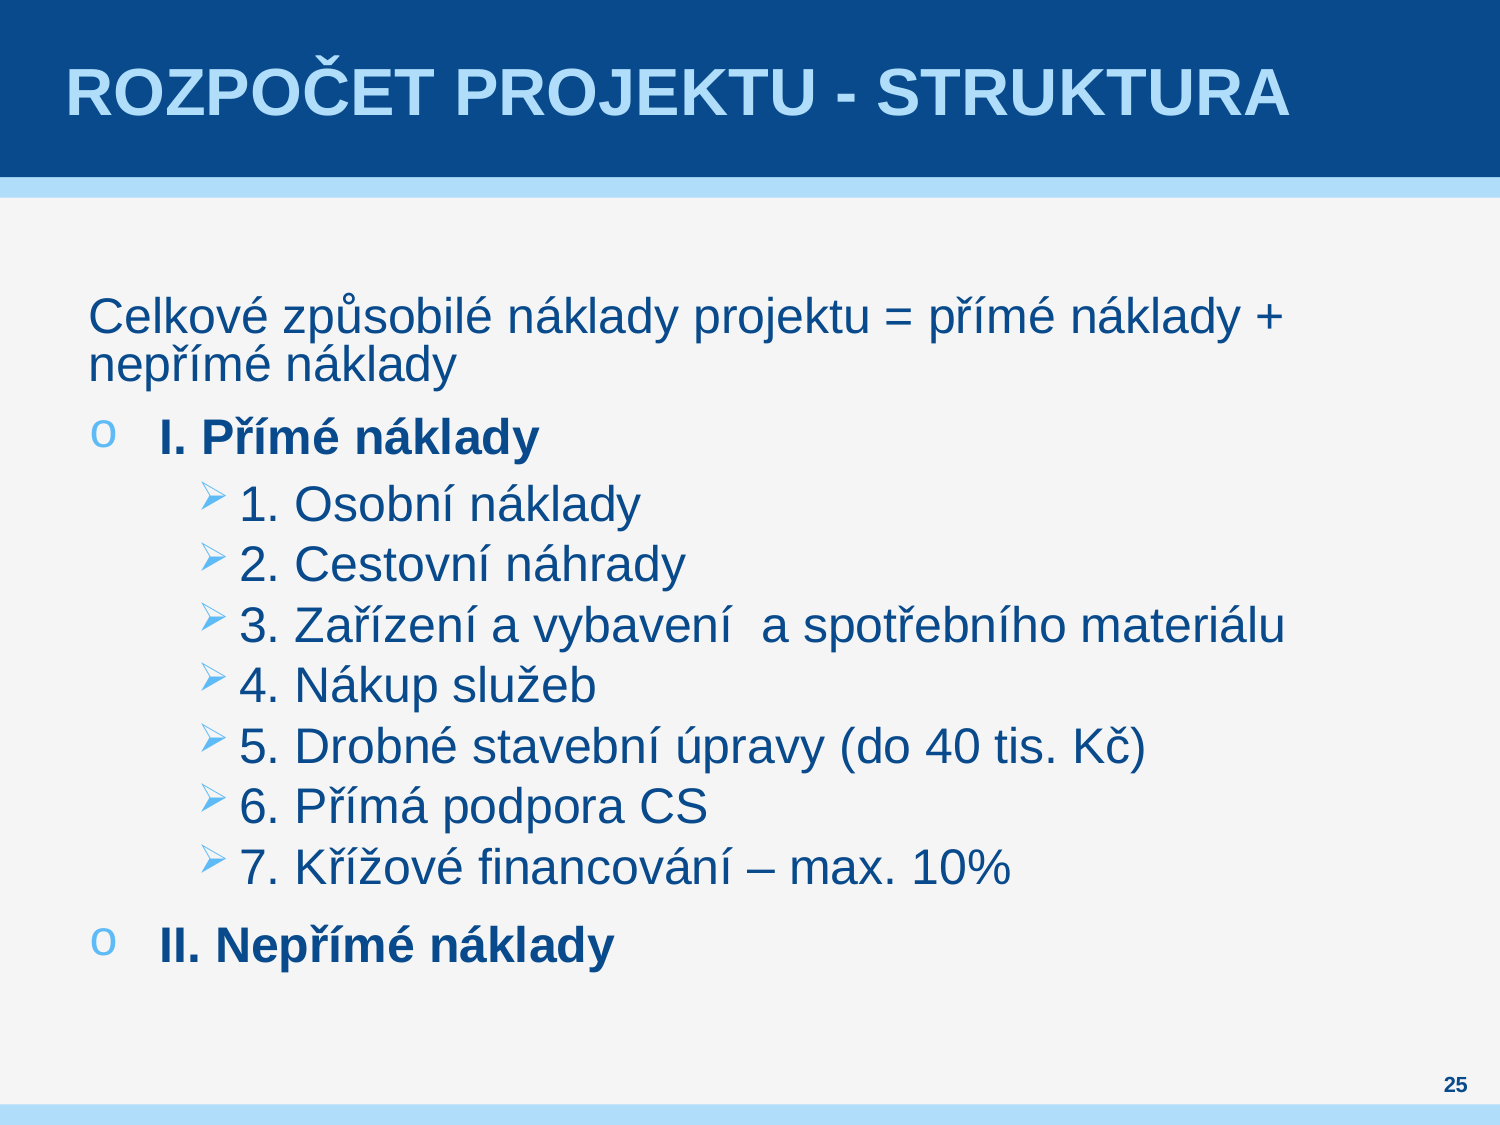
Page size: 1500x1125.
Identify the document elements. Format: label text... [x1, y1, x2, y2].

list Celkové způsobilé náklady projektu = přímé náklady + nepřímé náklady I. Přímé náklady 1. Osobní náklady 2. Cestovní náhrady 3. Zařízení a vybavení a spotřebního materiálu 4. Nákup služeb 5. Drobné stavební úpravy (do 40 tis. Kč) 6. Přímá podpora CS 7. Křížové financování – max. 10% II. Nepřímé náklady [88, 295, 1412, 894]
title Rozpočet projektu - struktura [59, 0, 1441, 178]
slide_number 25 [1417, 1068, 1495, 1099]
